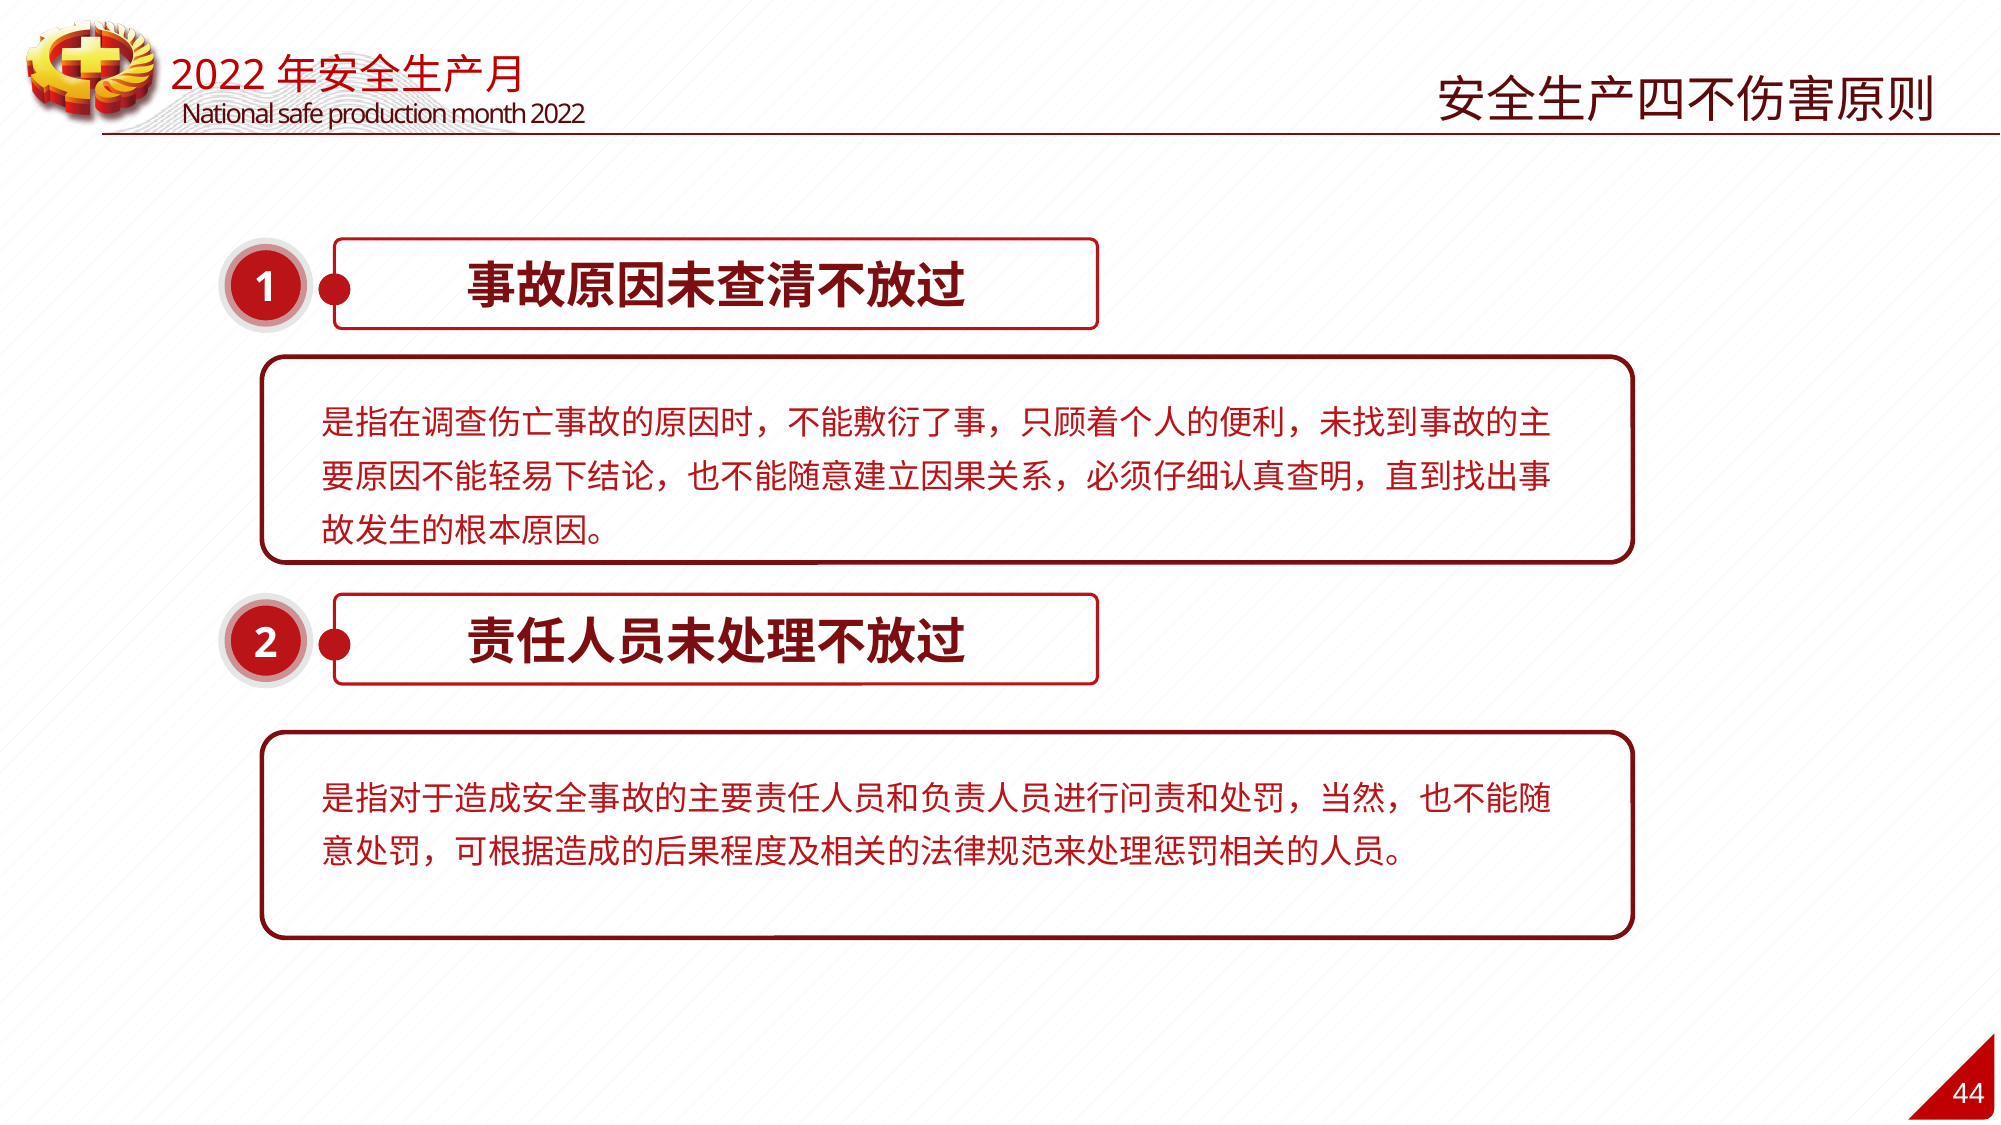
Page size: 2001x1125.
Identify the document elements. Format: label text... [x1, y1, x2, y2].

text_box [320, 238, 1098, 329]
text_box 2 [36, 0, 569, 156]
text_box [261, 732, 1633, 938]
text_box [320, 593, 1098, 685]
text_box [261, 356, 1633, 563]
text_box 安全生产四不伤害原则 [1074, 59, 2000, 135]
text_box 1 [224, 243, 308, 327]
text_box 2 [224, 599, 308, 683]
picture [16, 15, 165, 130]
